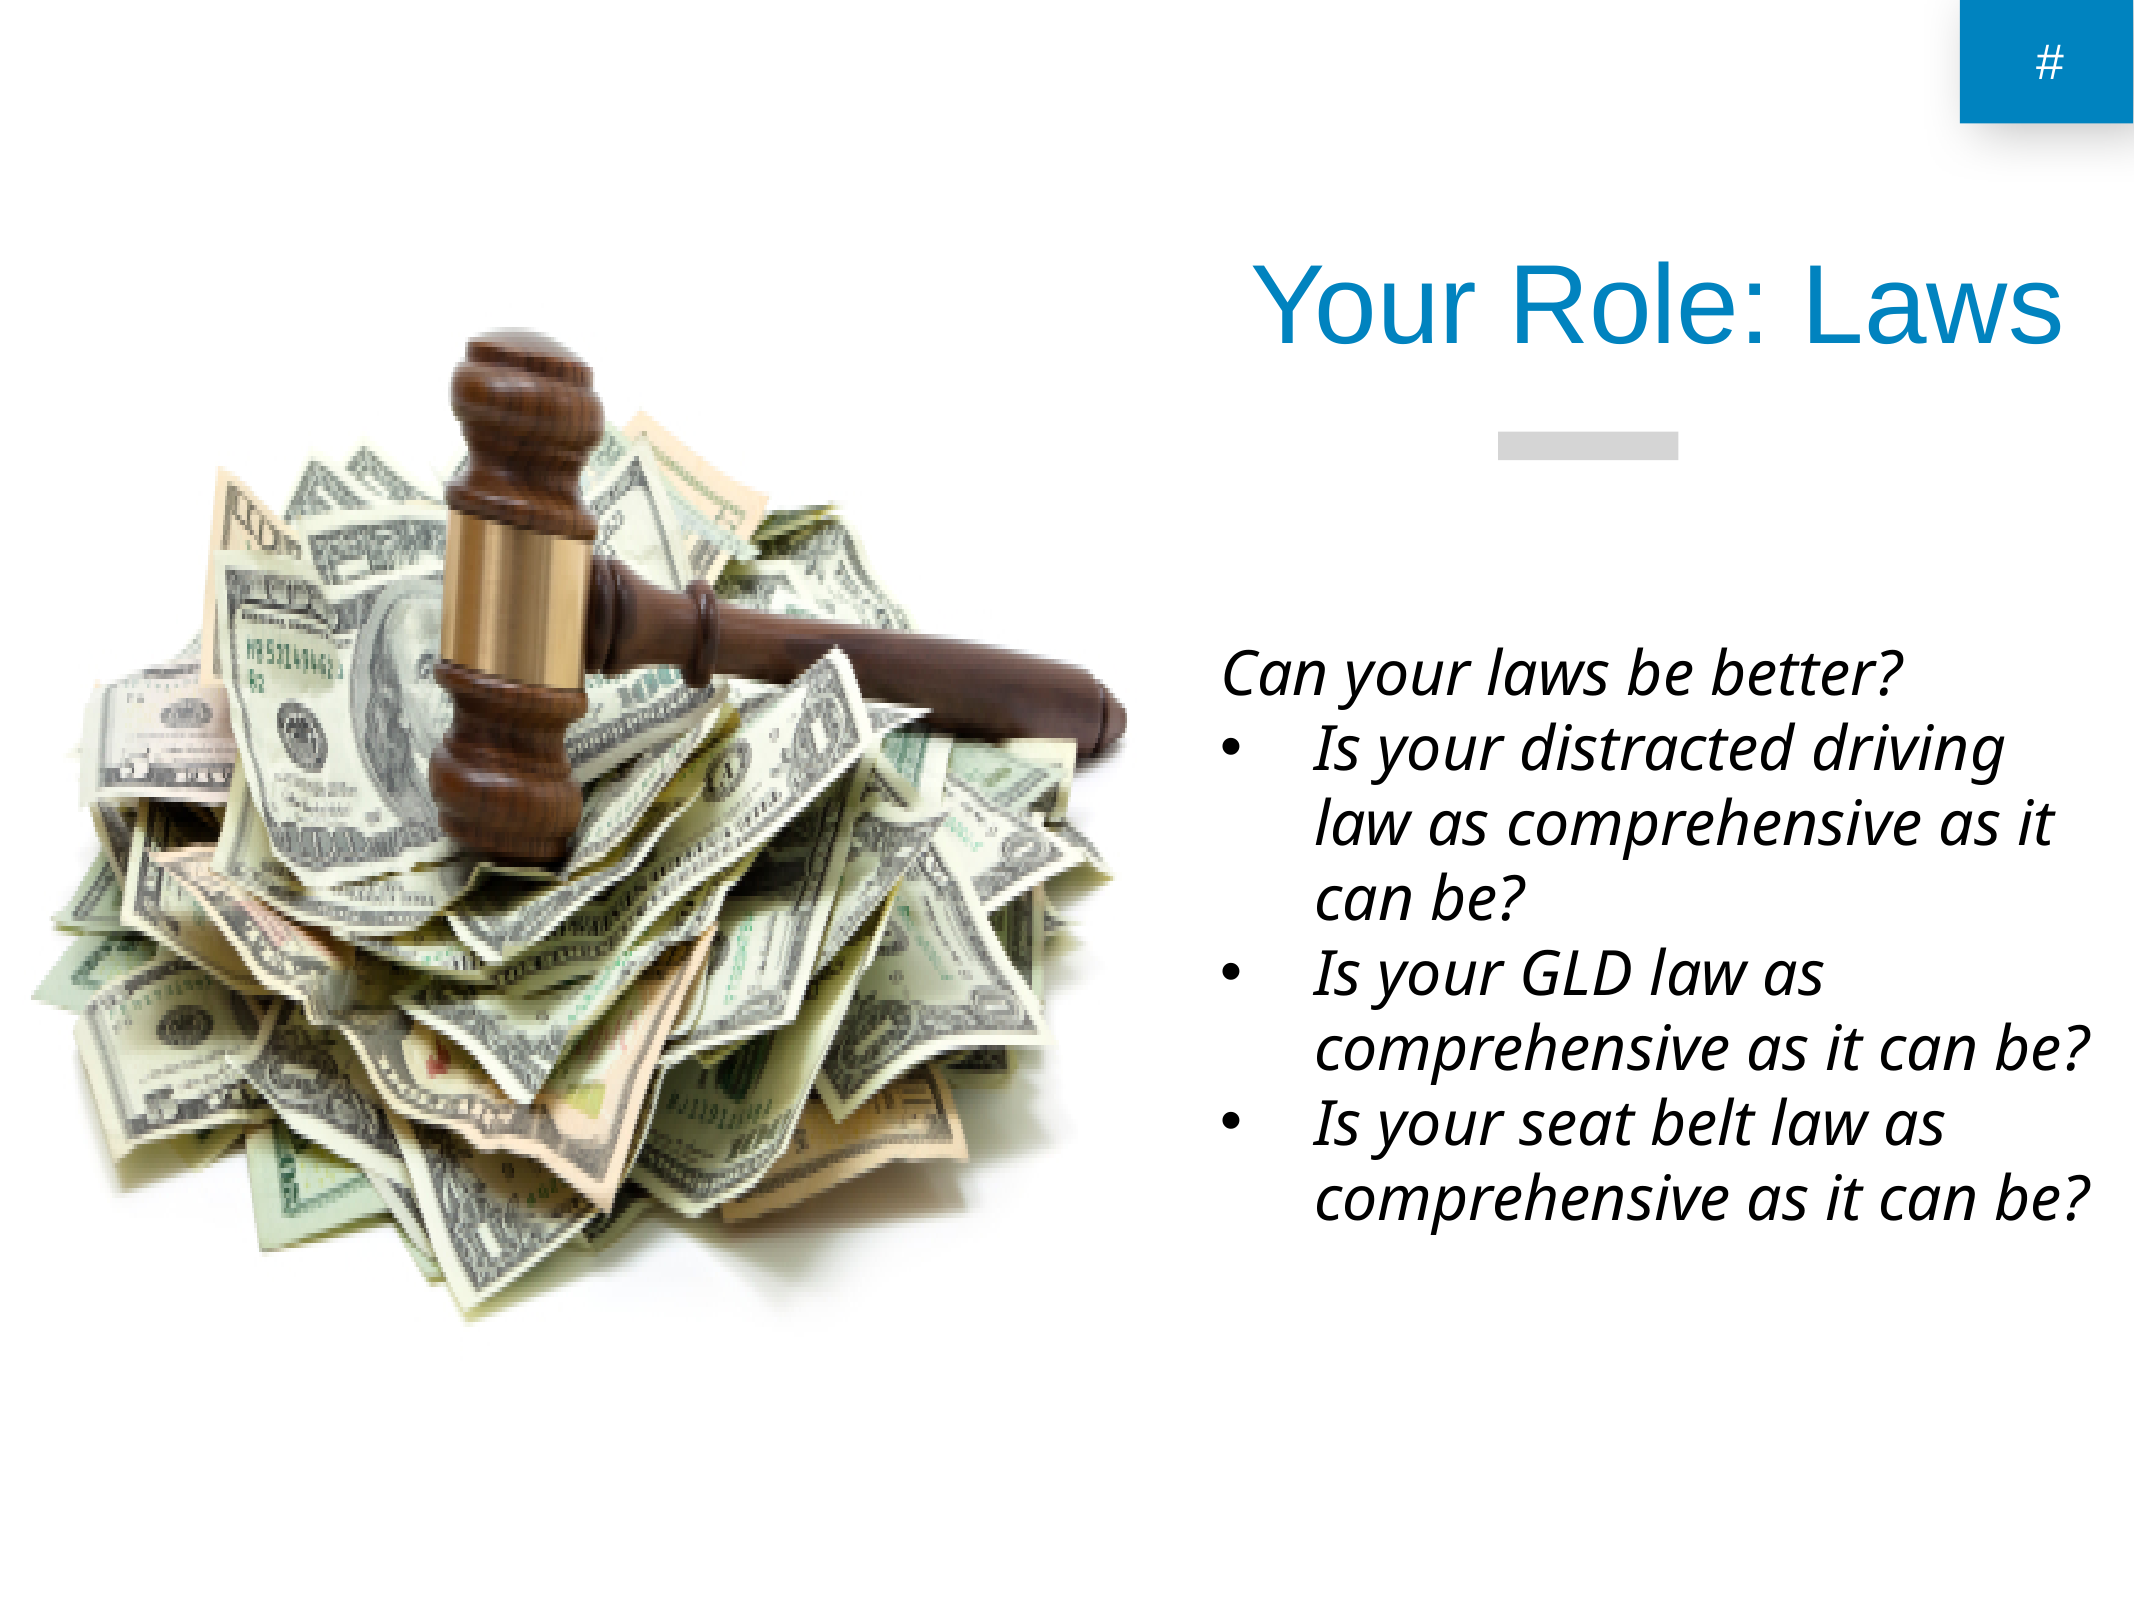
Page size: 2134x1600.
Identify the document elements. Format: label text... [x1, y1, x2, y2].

text_box Can your laws be better? Is your distracted driving law as comprehensive as it can be? Is your GLD law as comprehensive as it can be? Is your seat belt law as comprehensive as it can be? [1212, 624, 2103, 1084]
text_box Can your laws be better? Is your distracted driving law as comprehensive as it can be? Is your GLD law as comprehensive as it can be? Is your seat belt law as comprehensive as it can be? [1212, 1193, 2103, 1331]
text_box # [2027, 21, 2073, 98]
picture [0, 213, 1189, 1436]
text_box Your Role: Laws [1241, 222, 2074, 375]
text_box [1189, 1084, 2109, 1193]
text_box [1498, 431, 1679, 461]
text_box [1959, 0, 2134, 124]
